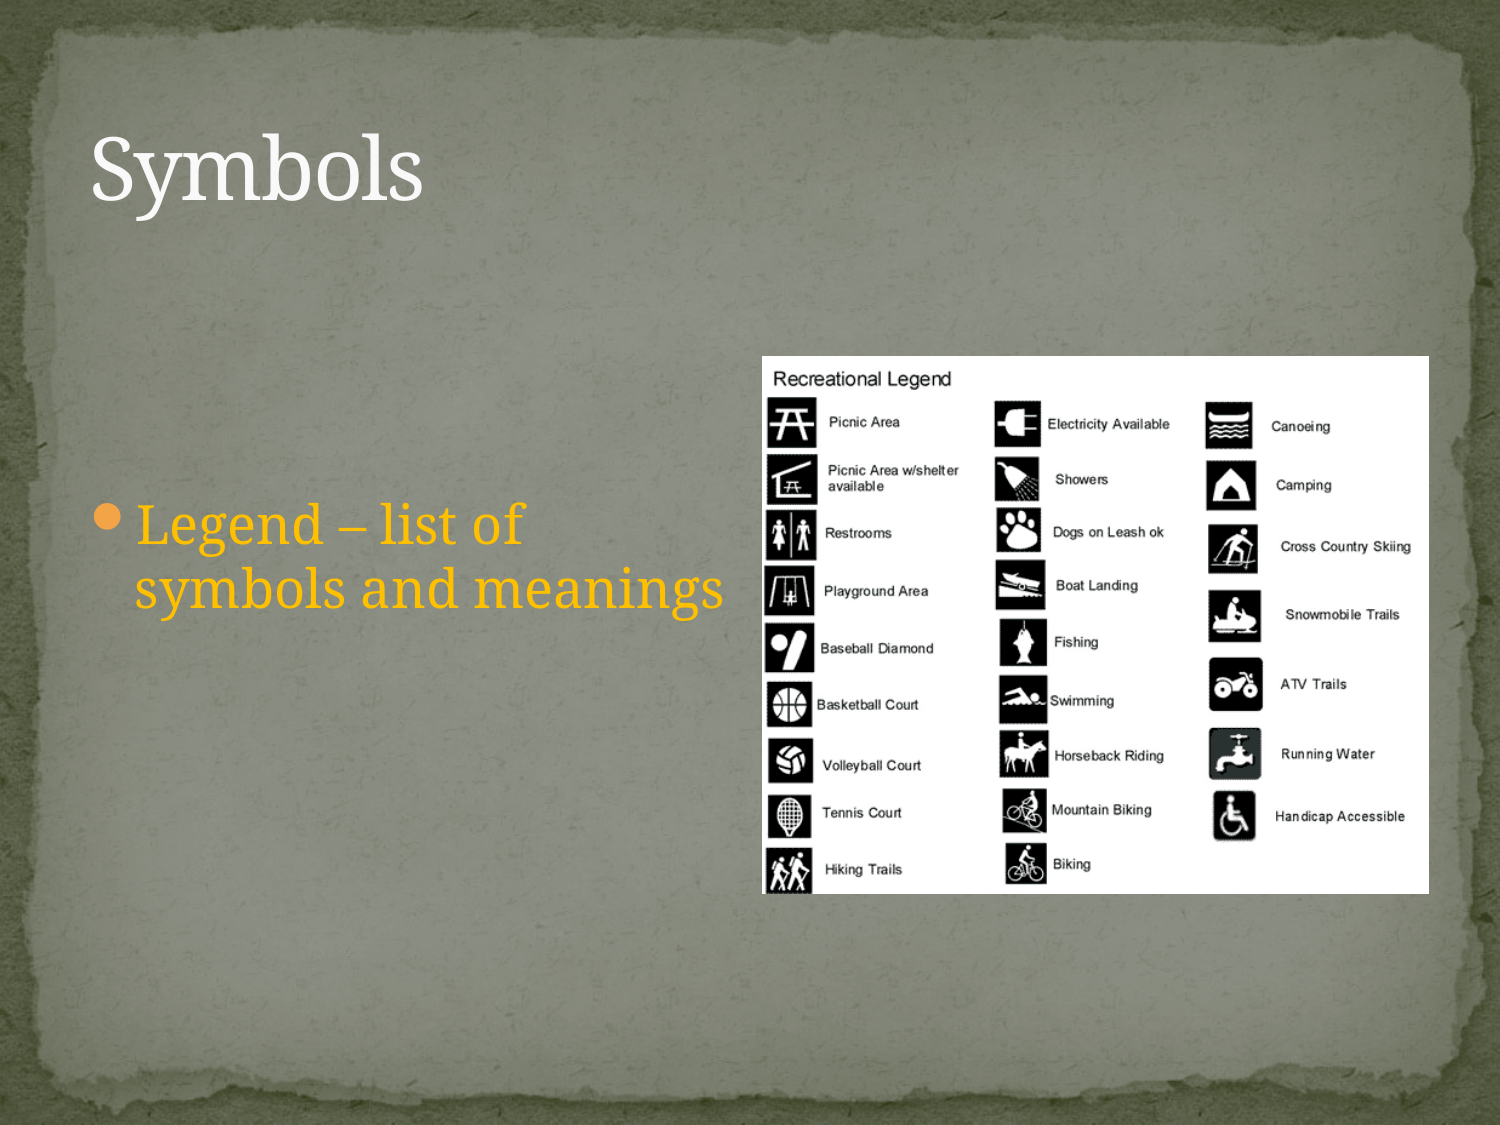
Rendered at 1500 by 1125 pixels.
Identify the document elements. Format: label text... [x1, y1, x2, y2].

list Legend – list of symbols and meanings [74, 249, 742, 1001]
picture [762, 356, 1429, 894]
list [764, 358, 1428, 893]
title Symbols [74, 24, 1425, 225]
